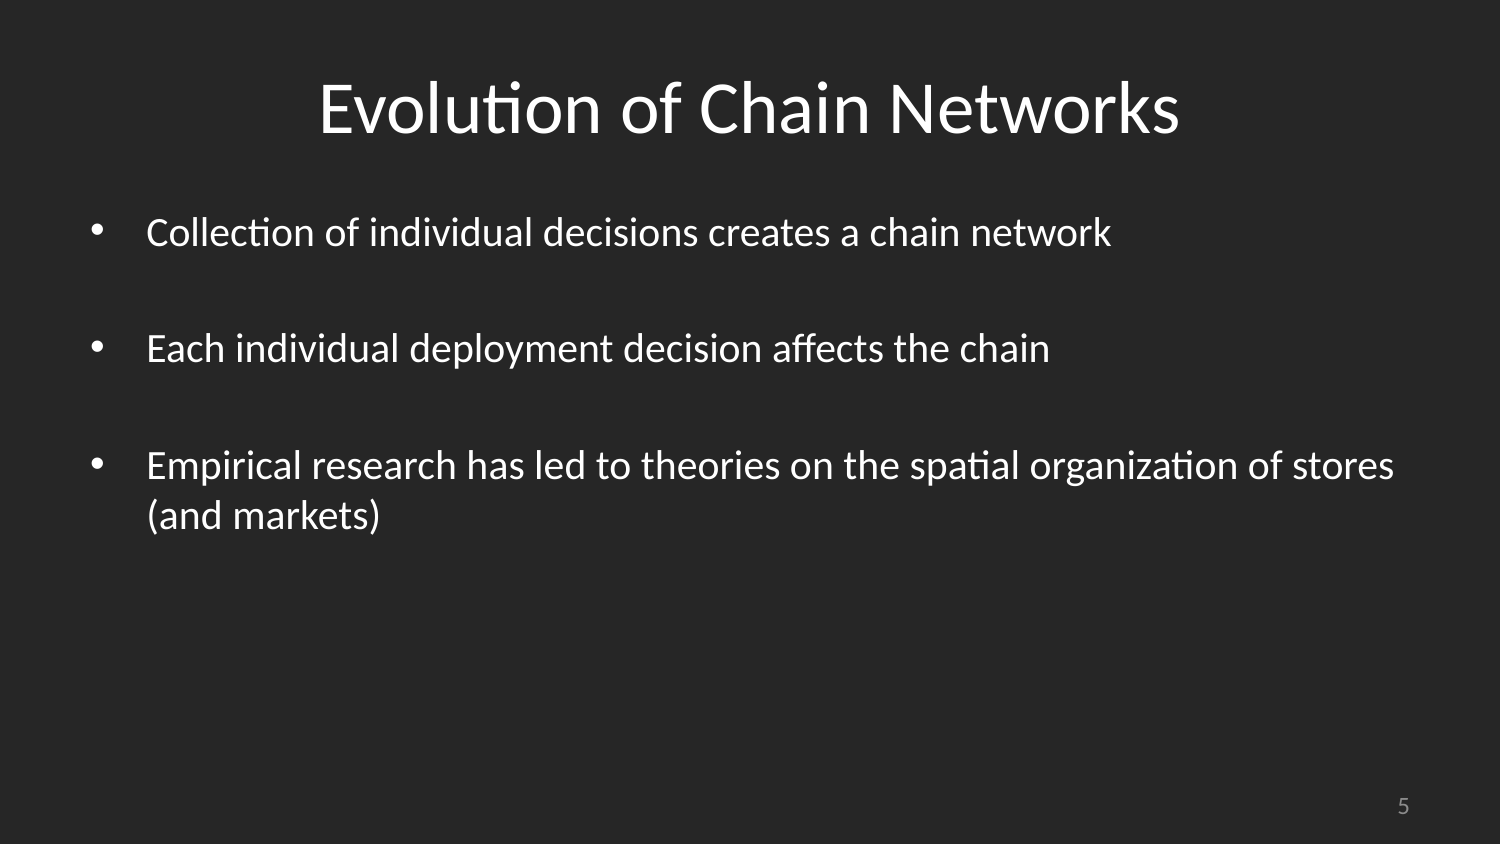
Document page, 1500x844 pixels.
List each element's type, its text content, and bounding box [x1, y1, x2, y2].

title Evolution of Chain Networks [75, 33, 1425, 175]
list Collection of individual decisions creates a chain network Each individual deployment decision affects the chain Empirical research has led to theories on the spatial organization of stores (and markets) [75, 196, 1425, 754]
slide_number 5 [1074, 782, 1425, 827]
